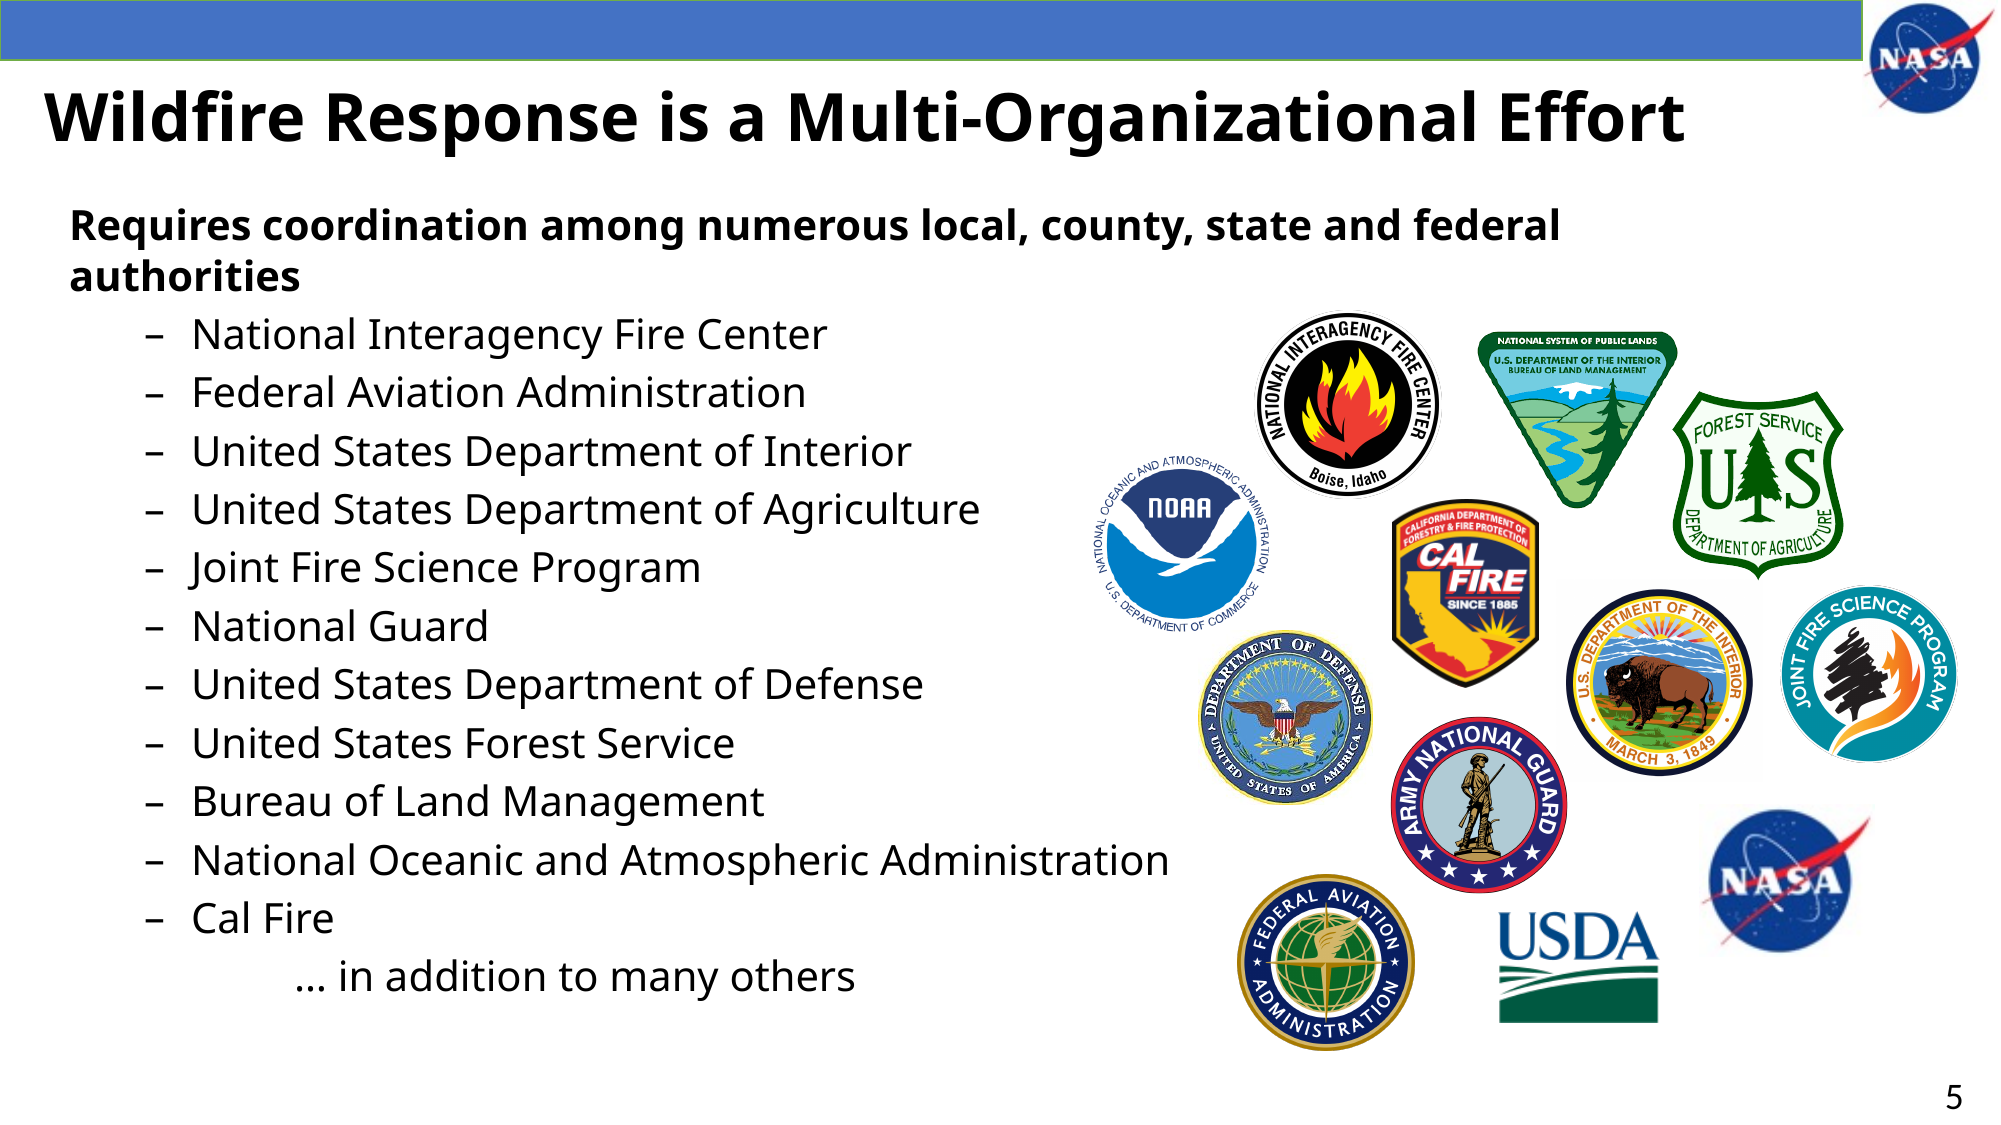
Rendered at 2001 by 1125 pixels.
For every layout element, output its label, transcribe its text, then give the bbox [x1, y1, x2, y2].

picture [1699, 804, 1875, 957]
picture [1093, 310, 1844, 1052]
text_box Requires coordination among numerous local, county, state and federal authorities National Interagency Fire Center Federal Aviation Administration United States Department of Interior United States Department of Agriculture Joint Fire Science Program National Guard United States Department of Defense United States Forest Service Bureau of Land Management National Oceanic and Atmospheric Administration Cal Fire … in addition to many others [60, 188, 1807, 1011]
picture [1863, 0, 1998, 117]
picture [1498, 911, 1661, 1023]
picture [1780, 585, 1959, 763]
title Wildfire Response is a Multi-Organizational Effort [29, 54, 1941, 186]
